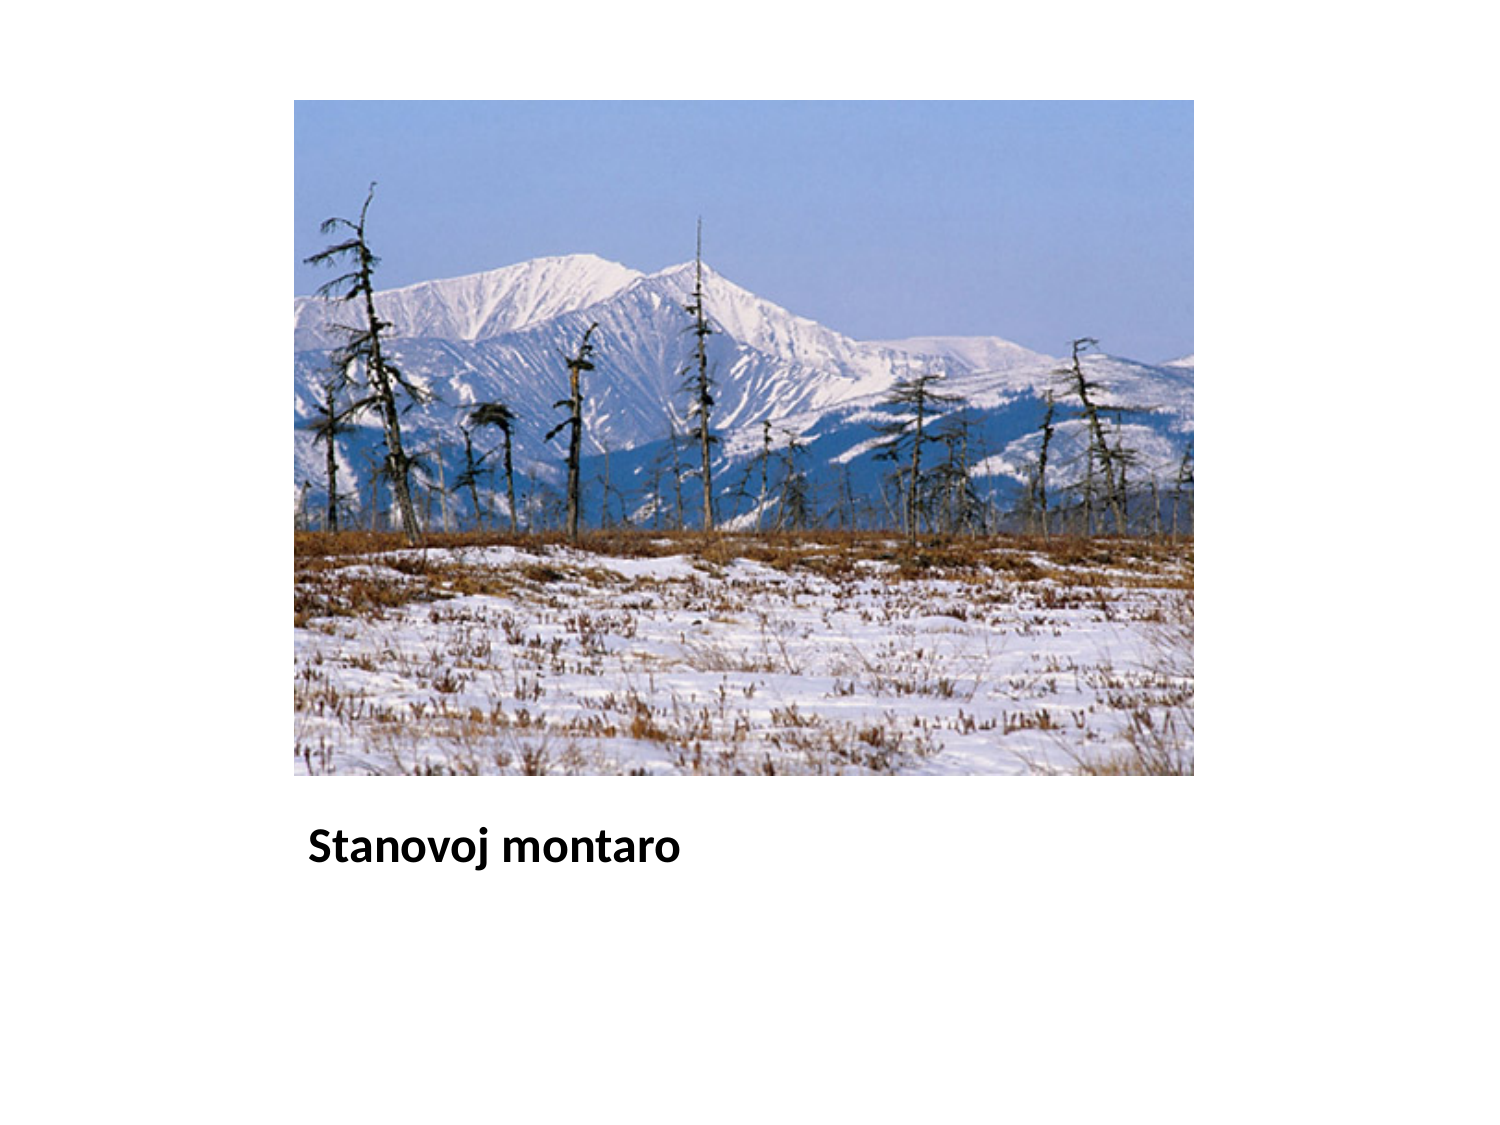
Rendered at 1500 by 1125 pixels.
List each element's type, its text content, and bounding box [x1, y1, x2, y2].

title Stanovoj montaro [294, 787, 1194, 881]
picture [293, 100, 1195, 776]
